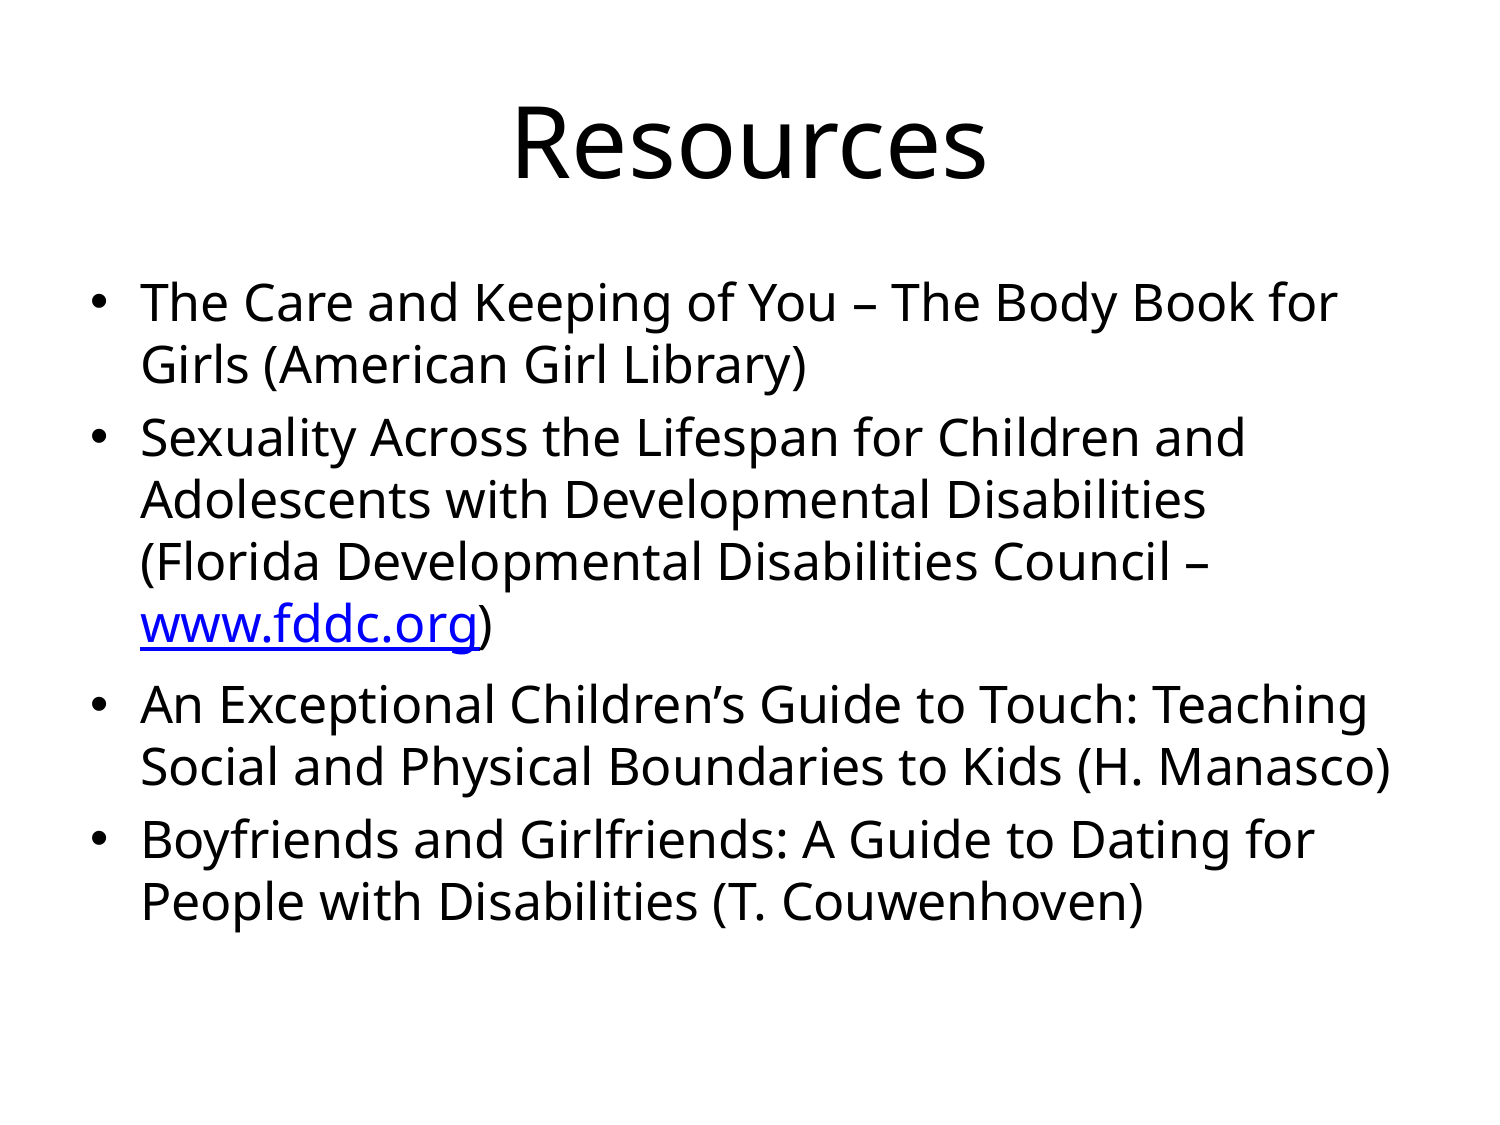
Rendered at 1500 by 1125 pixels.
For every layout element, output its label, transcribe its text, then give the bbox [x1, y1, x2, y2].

title Resources [75, 45, 1425, 233]
list The Care and Keeping of You – The Body Book for Girls (American Girl Library) Sexuality Across the Lifespan for Children and Adolescents with Developmental Disabilities (Florida Developmental Disabilities Council – www.fddc.org) An Exceptional Children’s Guide to Touch: Teaching Social and Physical Boundaries to Kids (H. Manasco) Boyfriends and Girlfriends: A Guide to Dating for People with Disabilities (T. Couwenhoven) [75, 262, 1425, 1005]
